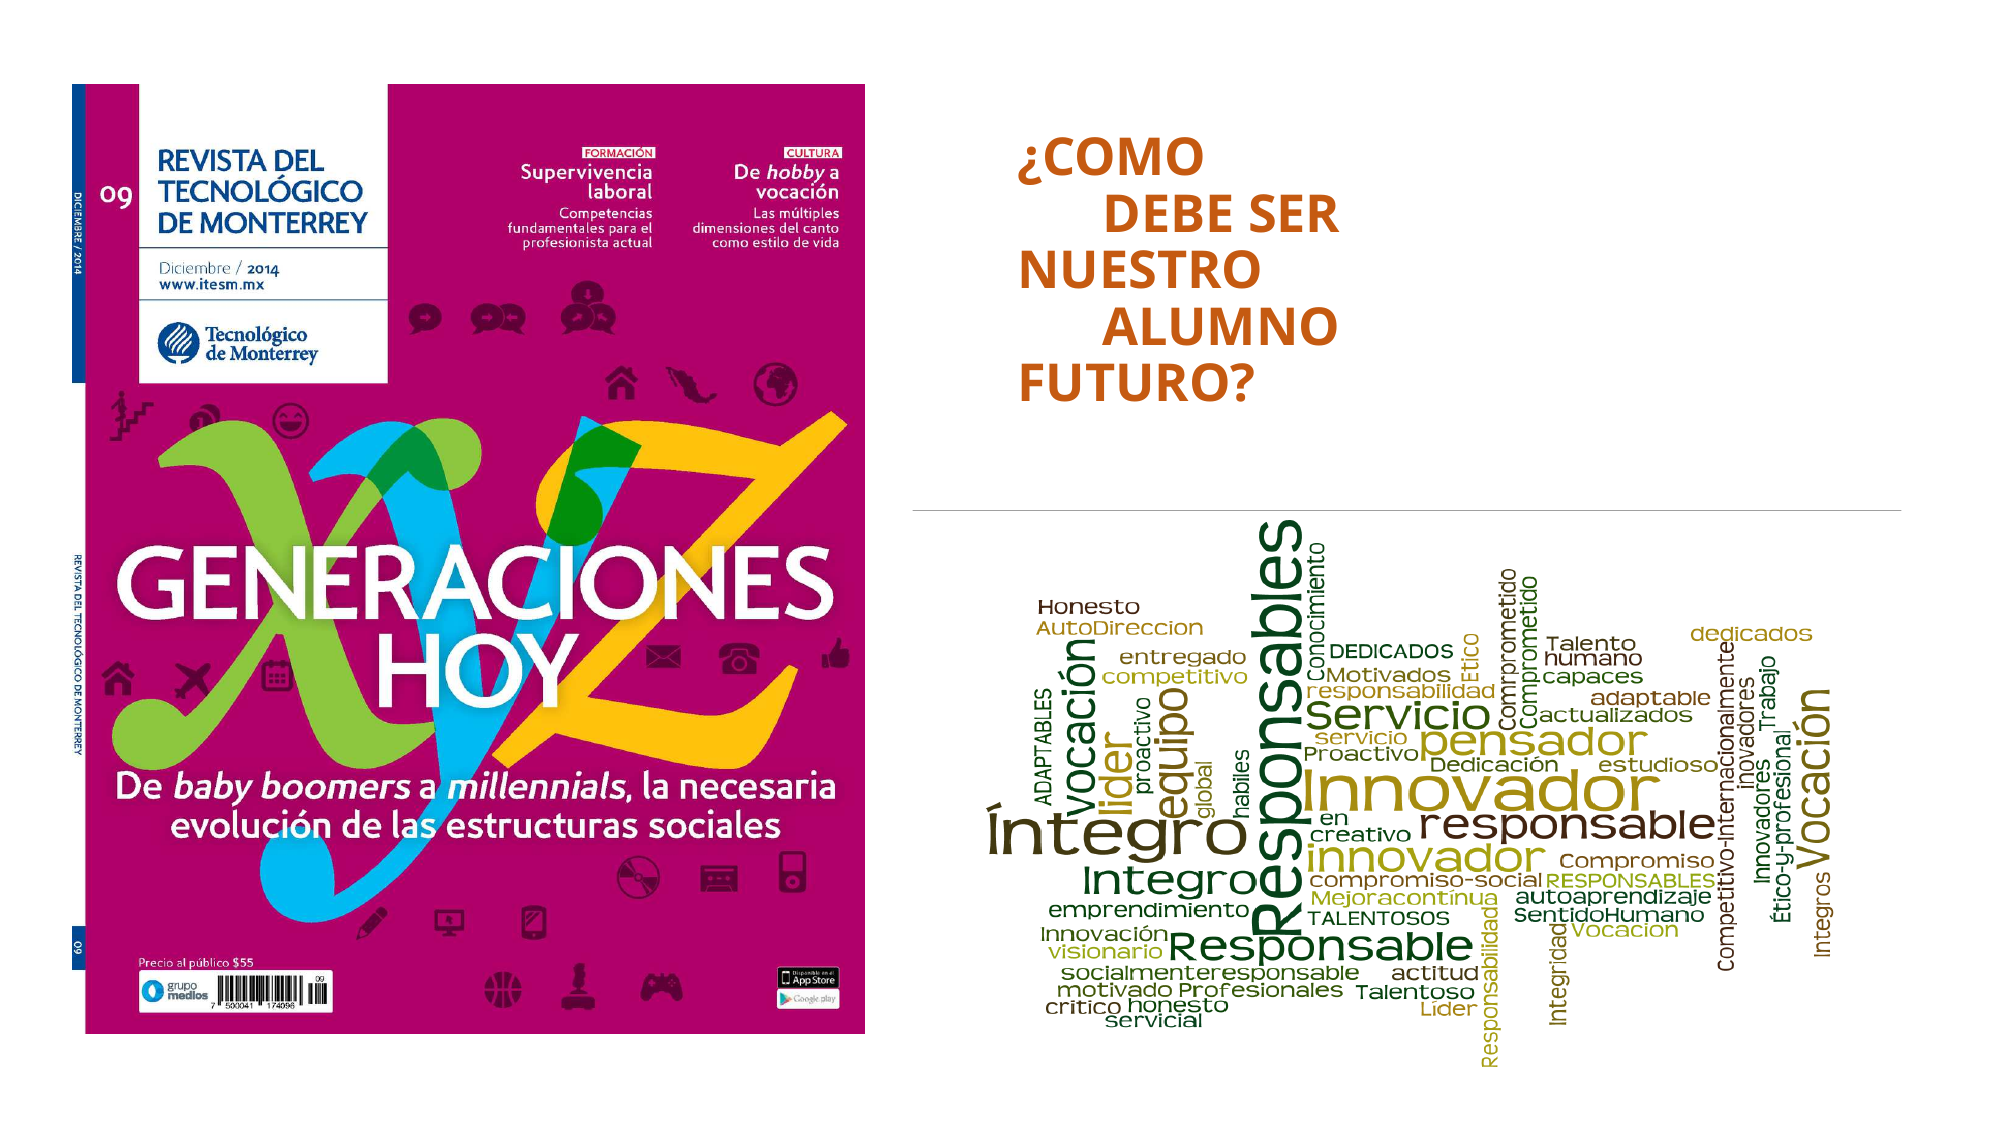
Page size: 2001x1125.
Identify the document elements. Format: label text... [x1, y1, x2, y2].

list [72, 84, 865, 1034]
picture [912, 510, 1902, 1070]
title ¿COMO DEBE SER NUESTRO ALUMNO FUTURO? [1002, 120, 1902, 486]
